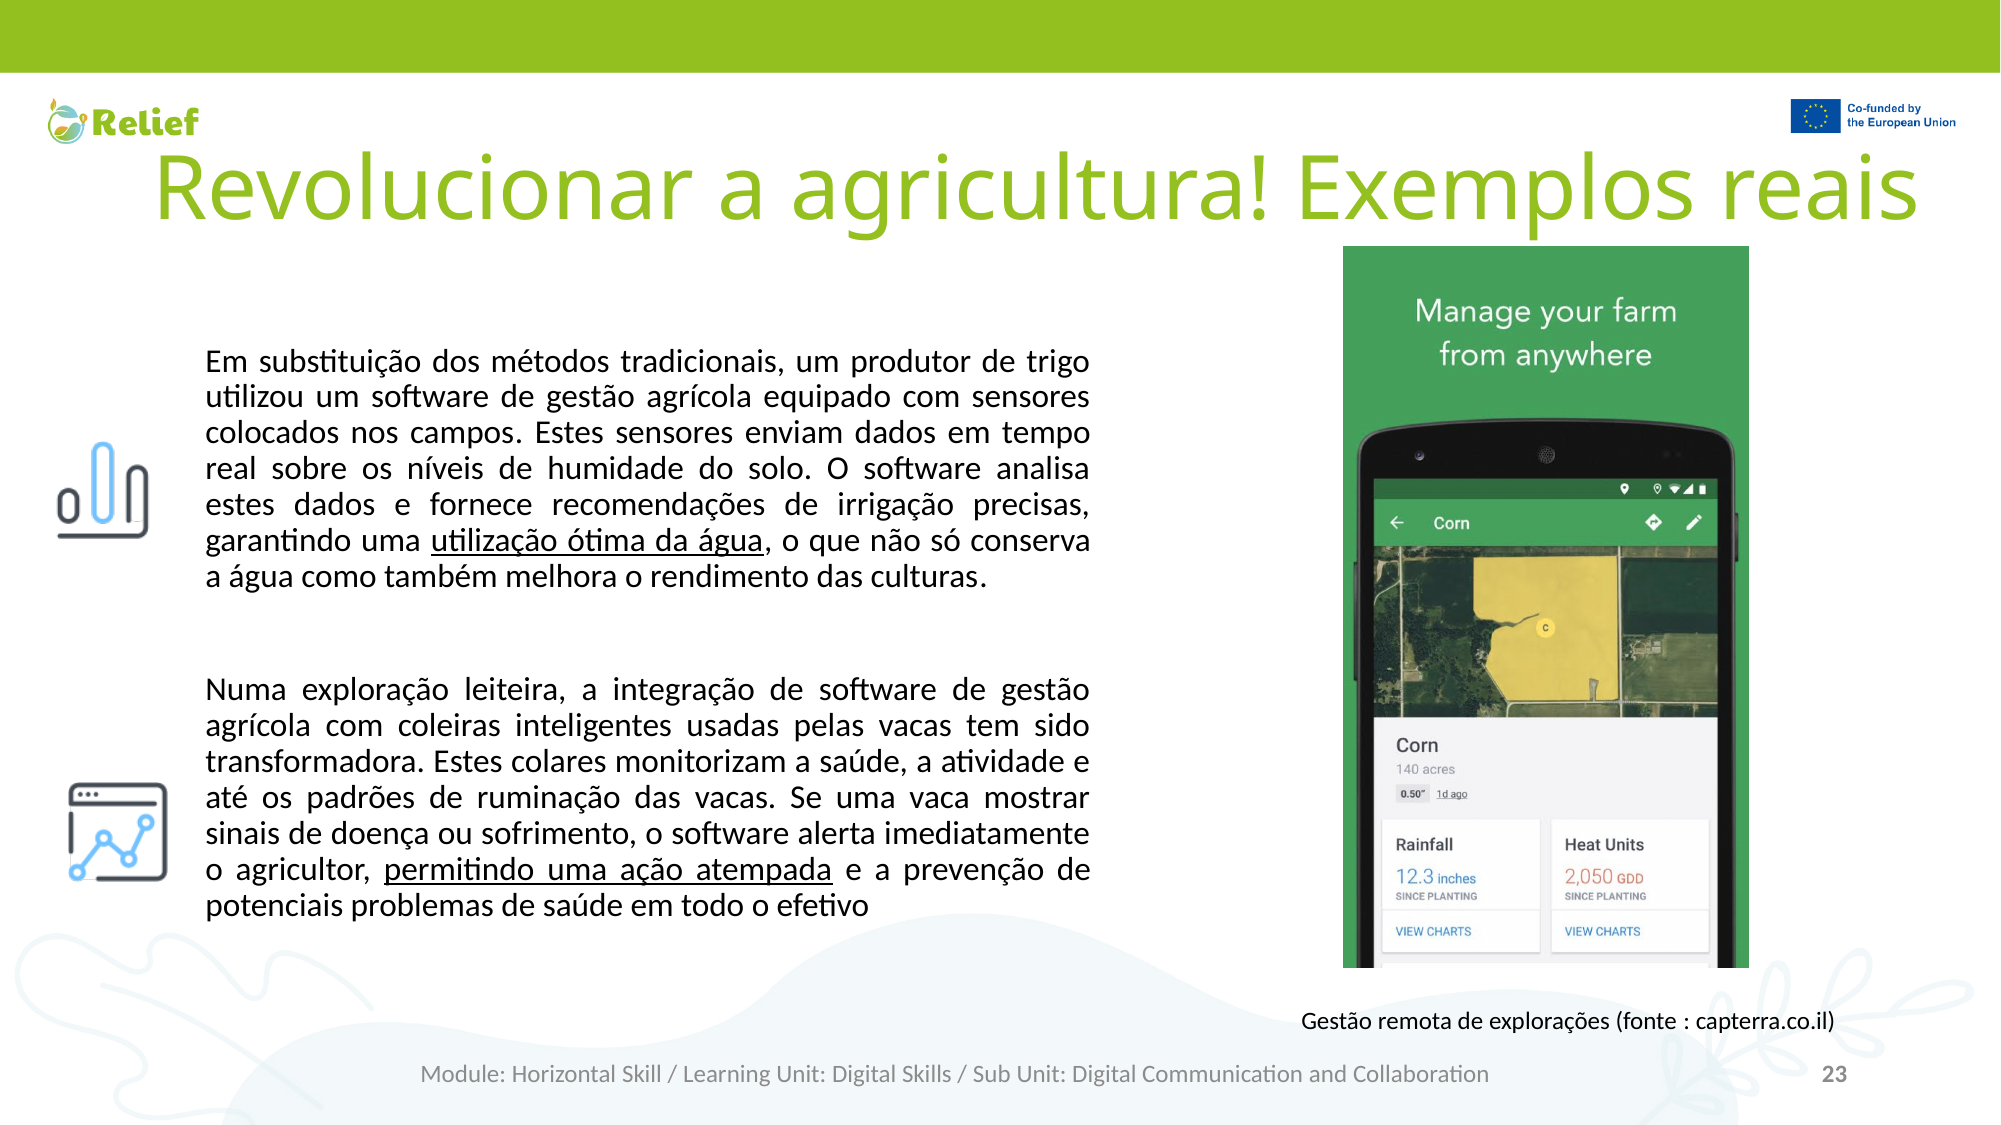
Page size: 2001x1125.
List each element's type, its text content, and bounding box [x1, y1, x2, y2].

title Revolucionar a agricultura! Exemplos reais [137, 43, 1975, 247]
list Em substituição dos métodos tradicionais, um produtor de trigo utilizou um software de gestão agrícola equipado com sensores colocados nos campos. Estes sensores enviam dados em tempo real sobre os níveis de humidade do solo. O software analisa estes dados e fornece recomendações de irrigação precisas, garantindo uma utilização ótima da água, o que não só conserva a água como também melhora o rendimento das culturas. Numa exploração leiteira, a integração de software de gestão agrícola com coleiras inteligentes usadas pelas vacas tem sido transformadora. Estes colares monitorizam a saúde, a atividade e até os padrões de ruminação das vacas. Se uma vaca mostrar sinais de doença ou sofrimento, o software alerta imediatamente o agricultor, permitindo uma ação atempada e a prevenção de potenciais problemas de saúde em todo o efetivo [190, 269, 1107, 1013]
slide_number 23 [1787, 1042, 1863, 1103]
footer Module: Horizontal Skill / Learning Unit: Digital Skills / Sub Unit: Digital Communication and Collaboration [137, 1023, 1775, 1122]
picture [0, 0, 2001, 1125]
text_box Gestão remota de explorações (fonte : capterra.co.il) [1087, 997, 1975, 1042]
